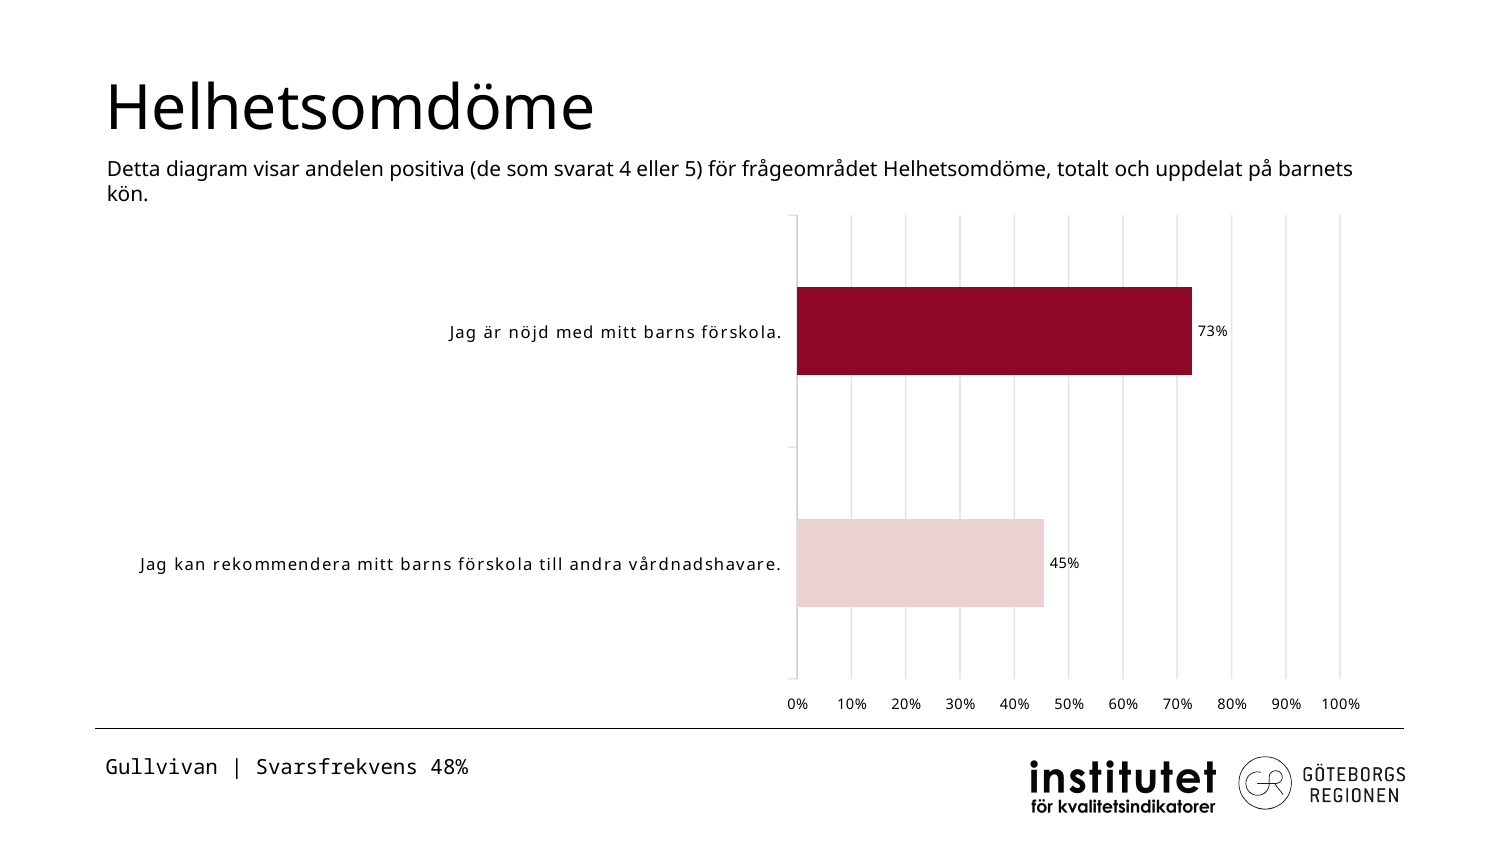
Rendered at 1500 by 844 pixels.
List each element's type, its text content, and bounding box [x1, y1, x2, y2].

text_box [114, 204, 1385, 725]
title Helhetsomdöme [90, 59, 1412, 149]
text_box Detta diagram visar andelen positiva (de som svarat 4 eller 5) för frågeområdet Helhetsomdöme, totalt och uppdelat på barnets kön. [92, 148, 1409, 213]
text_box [118, 667, 1382, 753]
picture [1029, 753, 1218, 818]
text_box Gullvivan | Svarsfrekvens 48% [90, 746, 986, 787]
